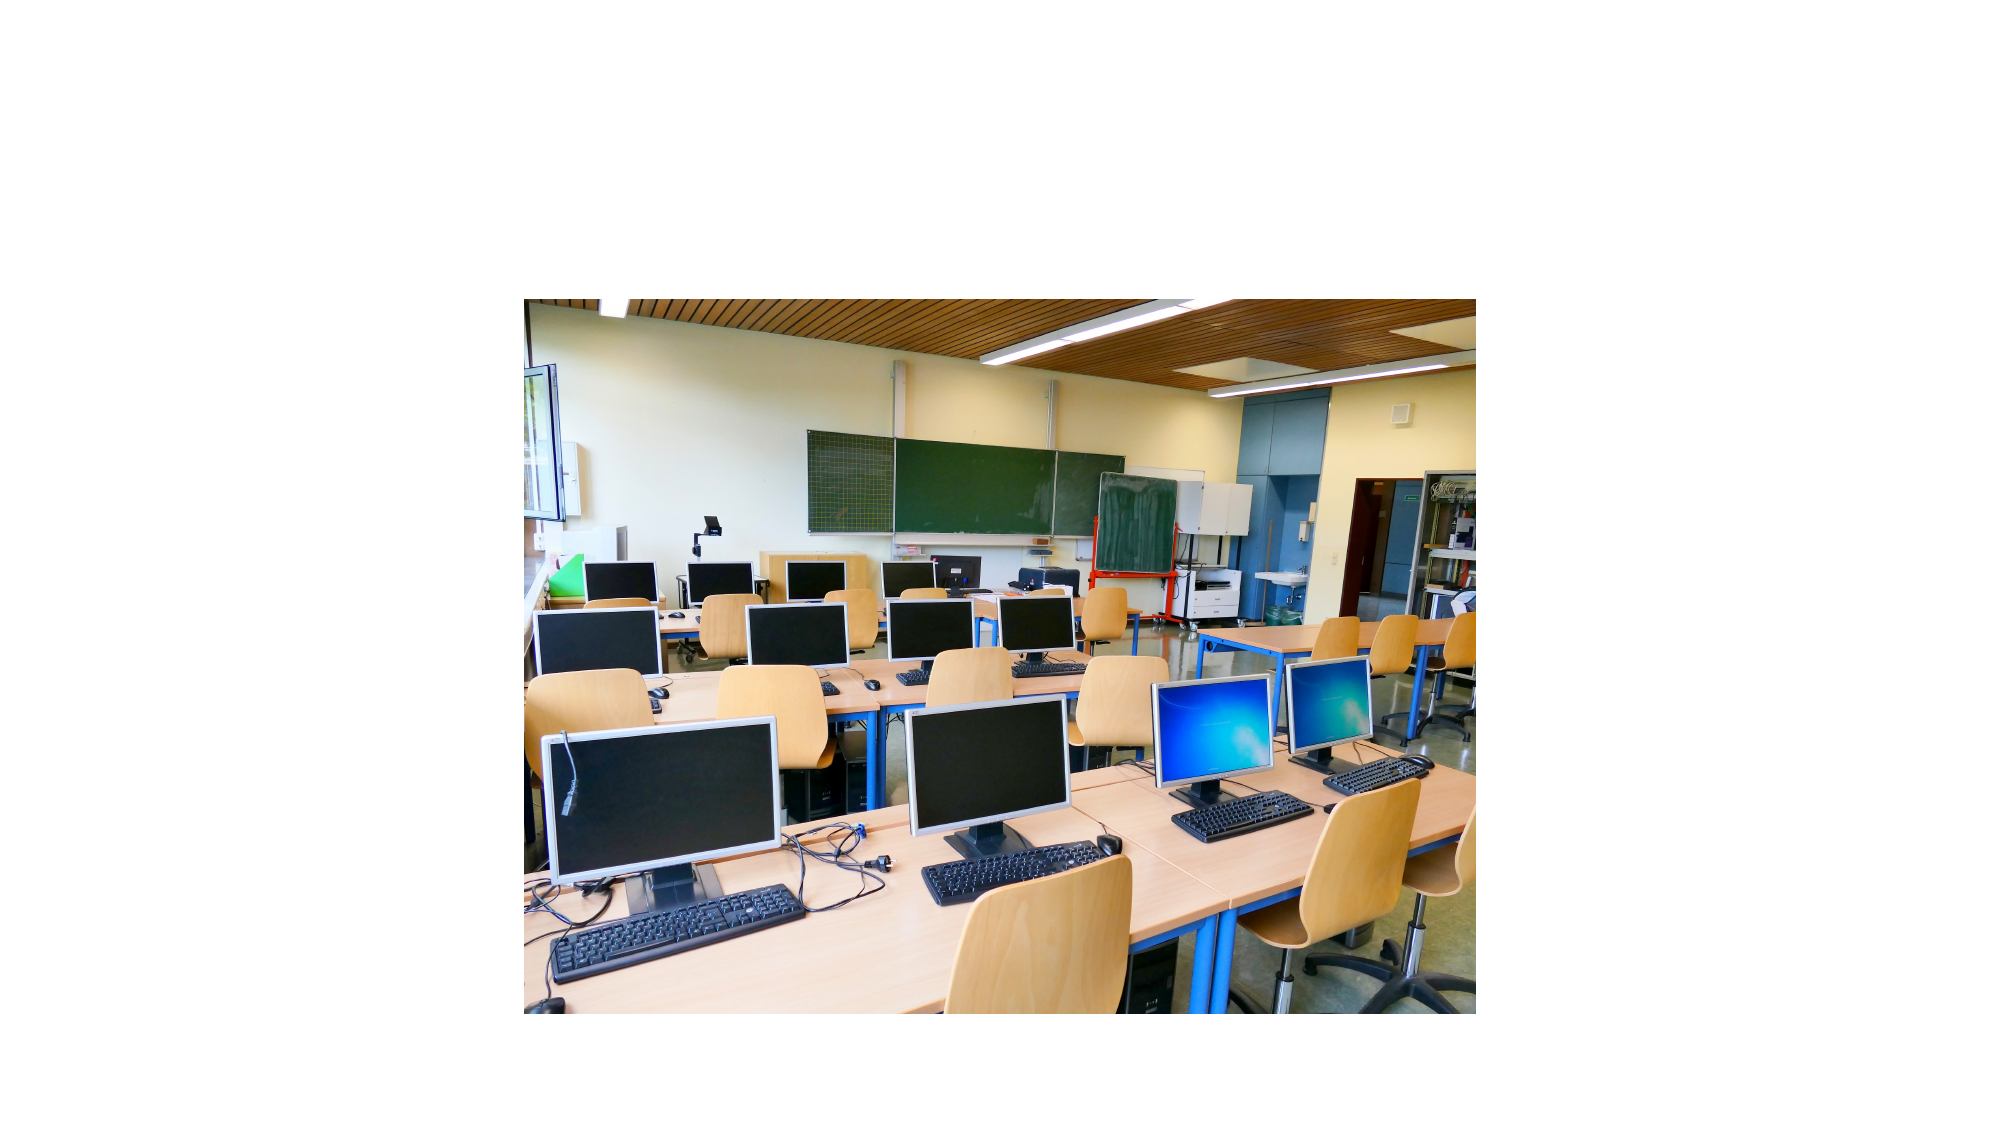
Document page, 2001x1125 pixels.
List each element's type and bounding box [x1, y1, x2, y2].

list [524, 299, 1476, 1014]
